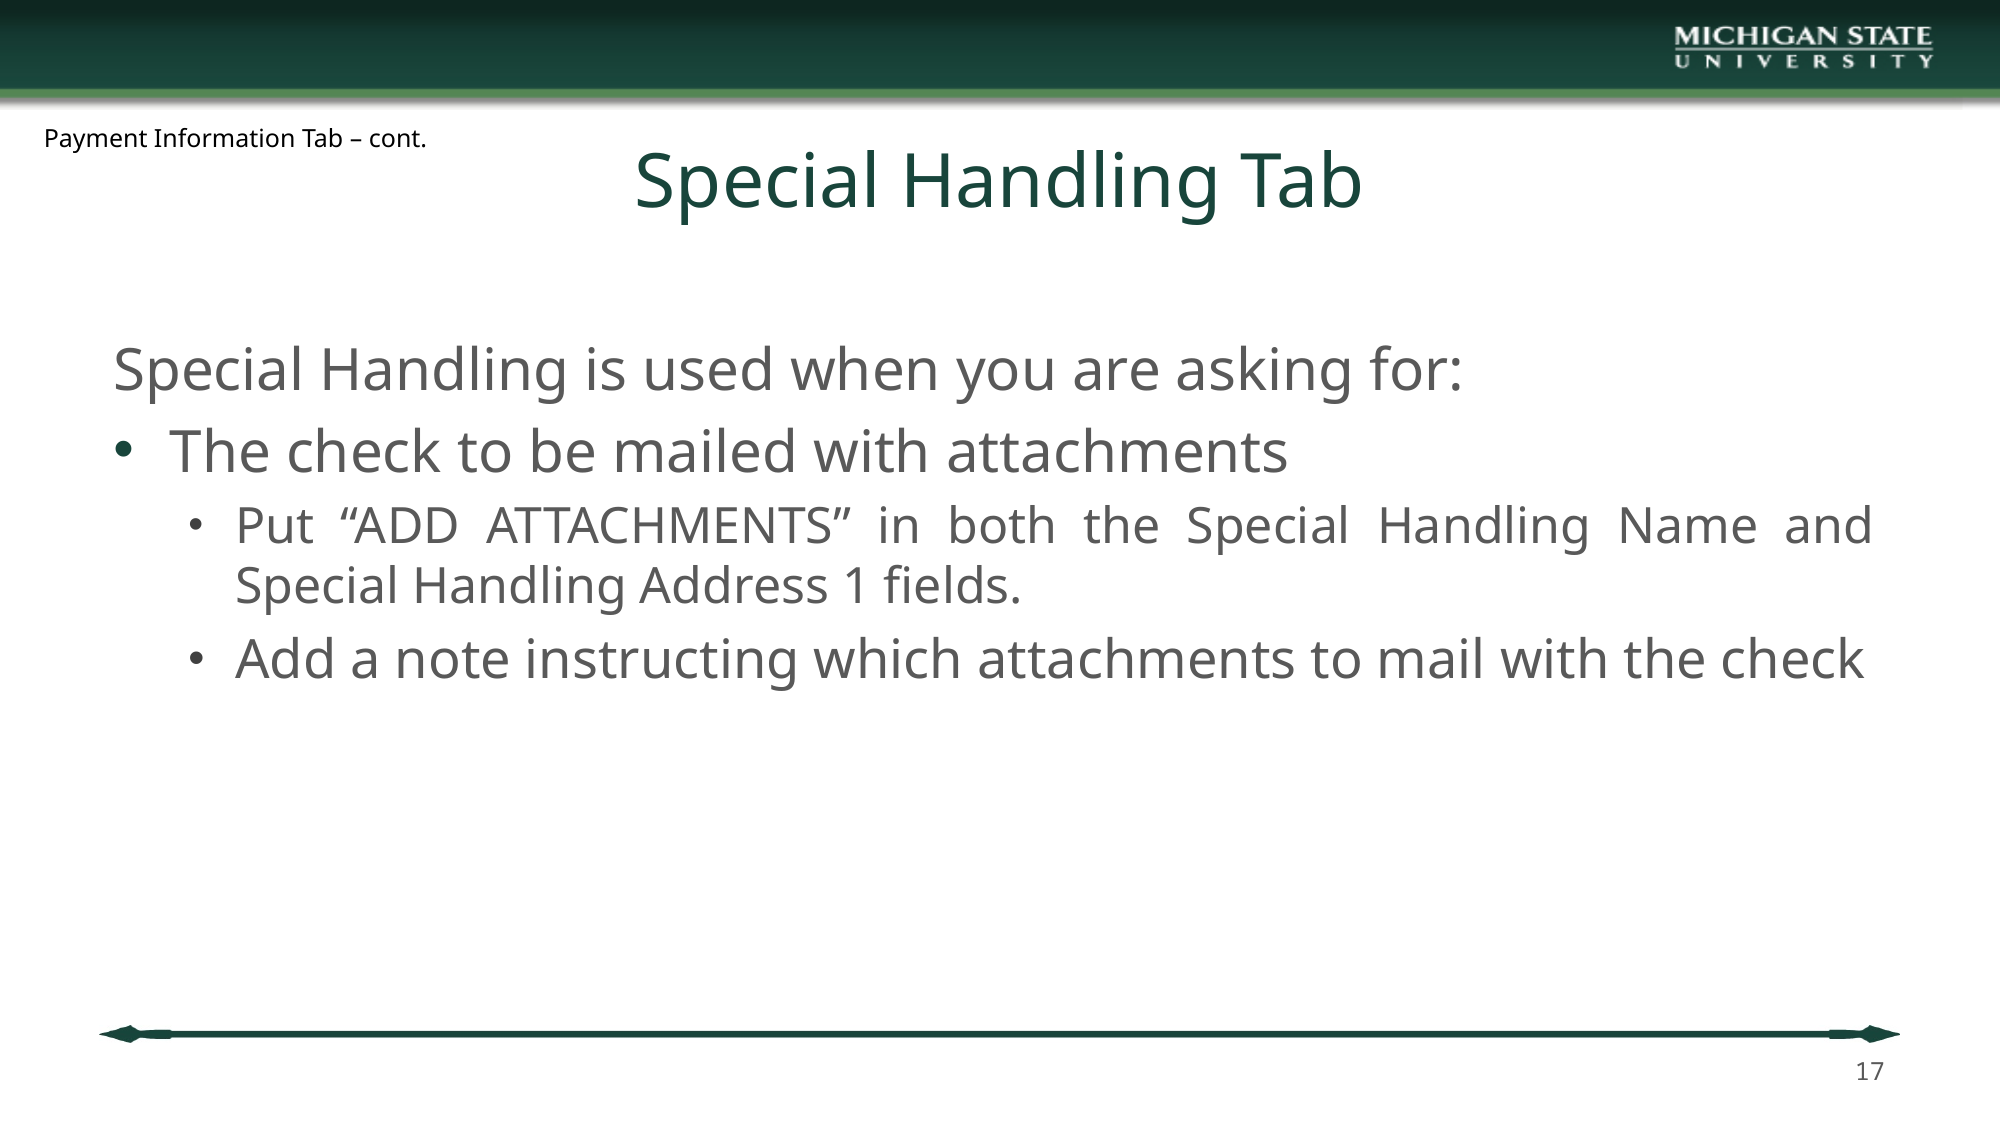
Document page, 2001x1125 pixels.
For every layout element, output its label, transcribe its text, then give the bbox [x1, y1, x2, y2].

title Special Handling Tab [340, 124, 1660, 236]
picture [0, 0, 2000, 110]
list Special Handling is used when you are asking for: The check to be mailed with attachments Put “ADD ATTACHMENTS” in both the Special Handling Name and Special Handling Address 1 fields. Add a note instructing which attachments to mail with the check [98, 324, 1890, 968]
text_box Payment Information Tab – cont. [28, 114, 548, 160]
picture [99, 1025, 1900, 1043]
slide_number 17 [1433, 1042, 1900, 1103]
